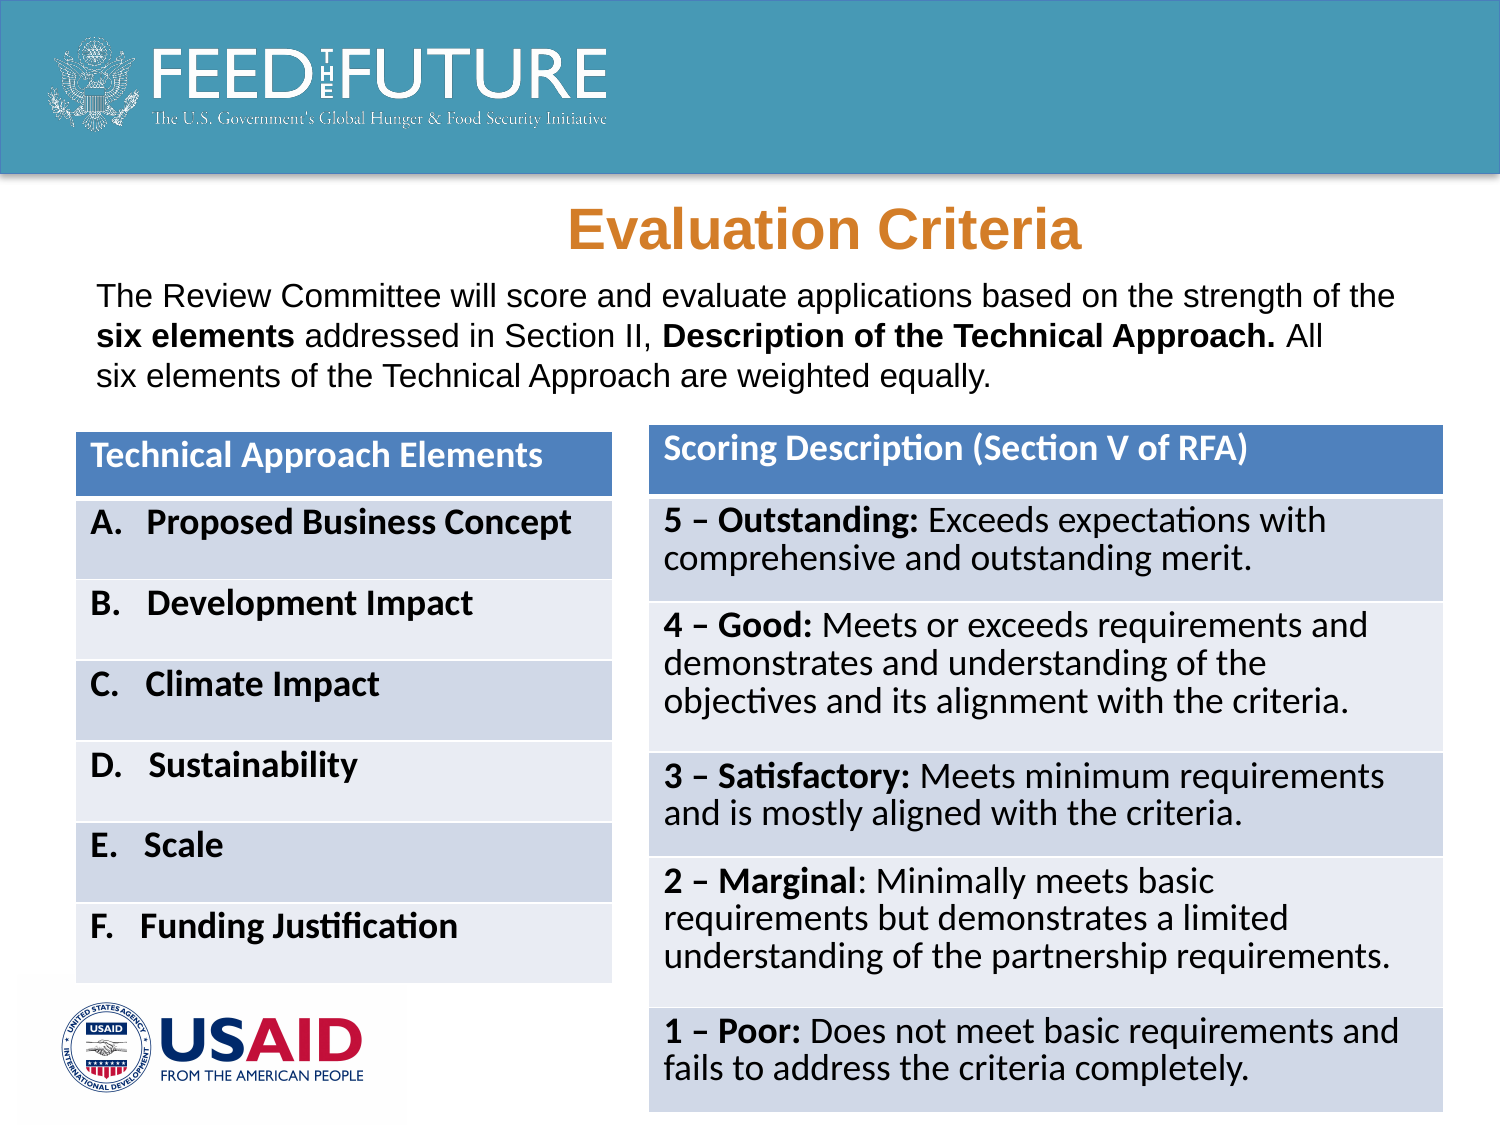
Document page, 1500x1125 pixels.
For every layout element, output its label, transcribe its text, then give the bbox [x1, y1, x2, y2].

table_cell 5 – Outstanding: Exceeds expectations with comprehensive and outstanding merit. [649, 499, 1443, 601]
table_cell Proposed Business Concept [76, 501, 612, 579]
table_cell F. Funding Justification [76, 904, 612, 983]
picture [17, 974, 407, 1125]
table_cell 3 – Satisfactory: Meets minimum requirements and is mostly aligned with the criteria. [649, 753, 1443, 856]
table_cell 2 – Marginal: Minimally meets basic requirements but demonstrates a limited understanding of the partnership requirements. [649, 858, 1443, 1007]
table_cell C. Climate Impact [76, 661, 612, 740]
table_cell B. Development Impact [76, 580, 612, 659]
list Evaluation Criteria [81, 183, 1419, 259]
table_cell 1 – Poor: Does not meet basic requirements and fails to address the criteria completely. [649, 1008, 1443, 1112]
table_cell 4 – Good: Meets or exceeds requirements and demonstrates and understanding of the objectives and its alignment with the criteria. [649, 603, 1443, 751]
table_cell D. Sustainability [76, 742, 612, 821]
table_header Technical Approach Elements [76, 432, 612, 496]
table_cell E. Scale [76, 823, 612, 902]
text_box The Review Committee will score and evaluate applications based on the strength of the six elements addressed in Section II, Description of the Technical Approach. All six elements of the Technical Approach are weighted equally. [81, 266, 1449, 402]
table_header Scoring Description (Section V of RFA) [649, 425, 1443, 494]
